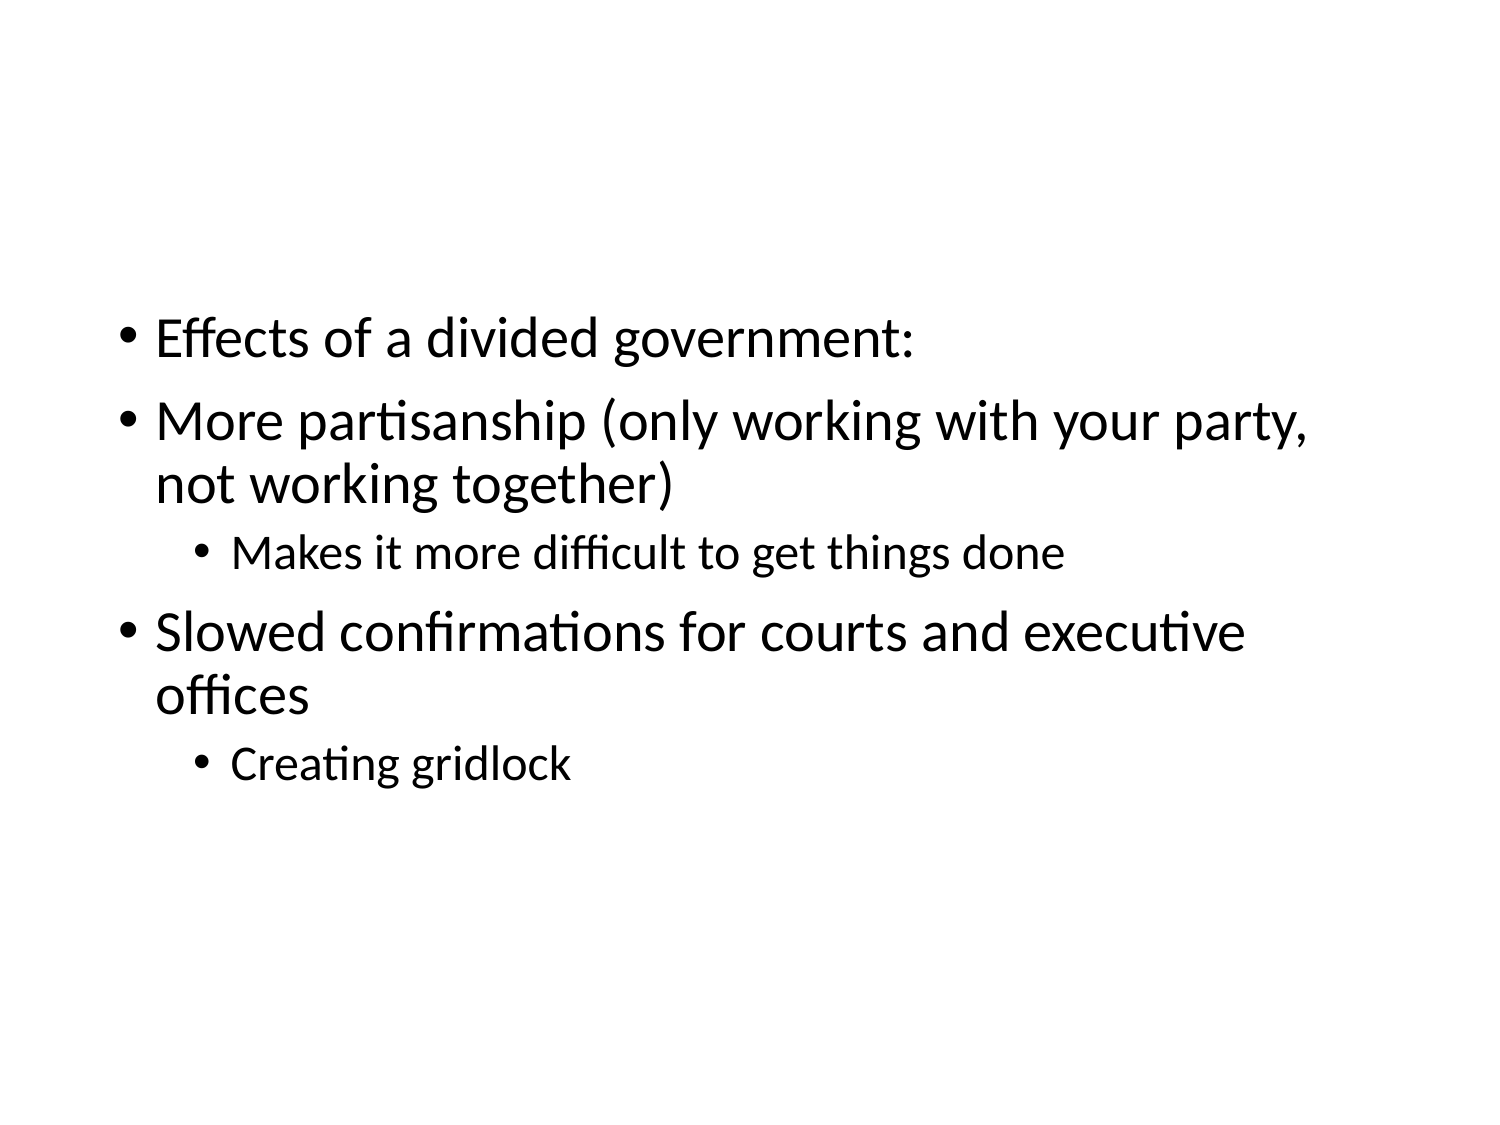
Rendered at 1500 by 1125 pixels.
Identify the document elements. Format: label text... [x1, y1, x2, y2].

list Effects of a divided government: More partisanship (only working with your party, not working together) Makes it more difficult to get things done Slowed confirmations for courts and executive offices Creating gridlock [103, 299, 1397, 1014]
